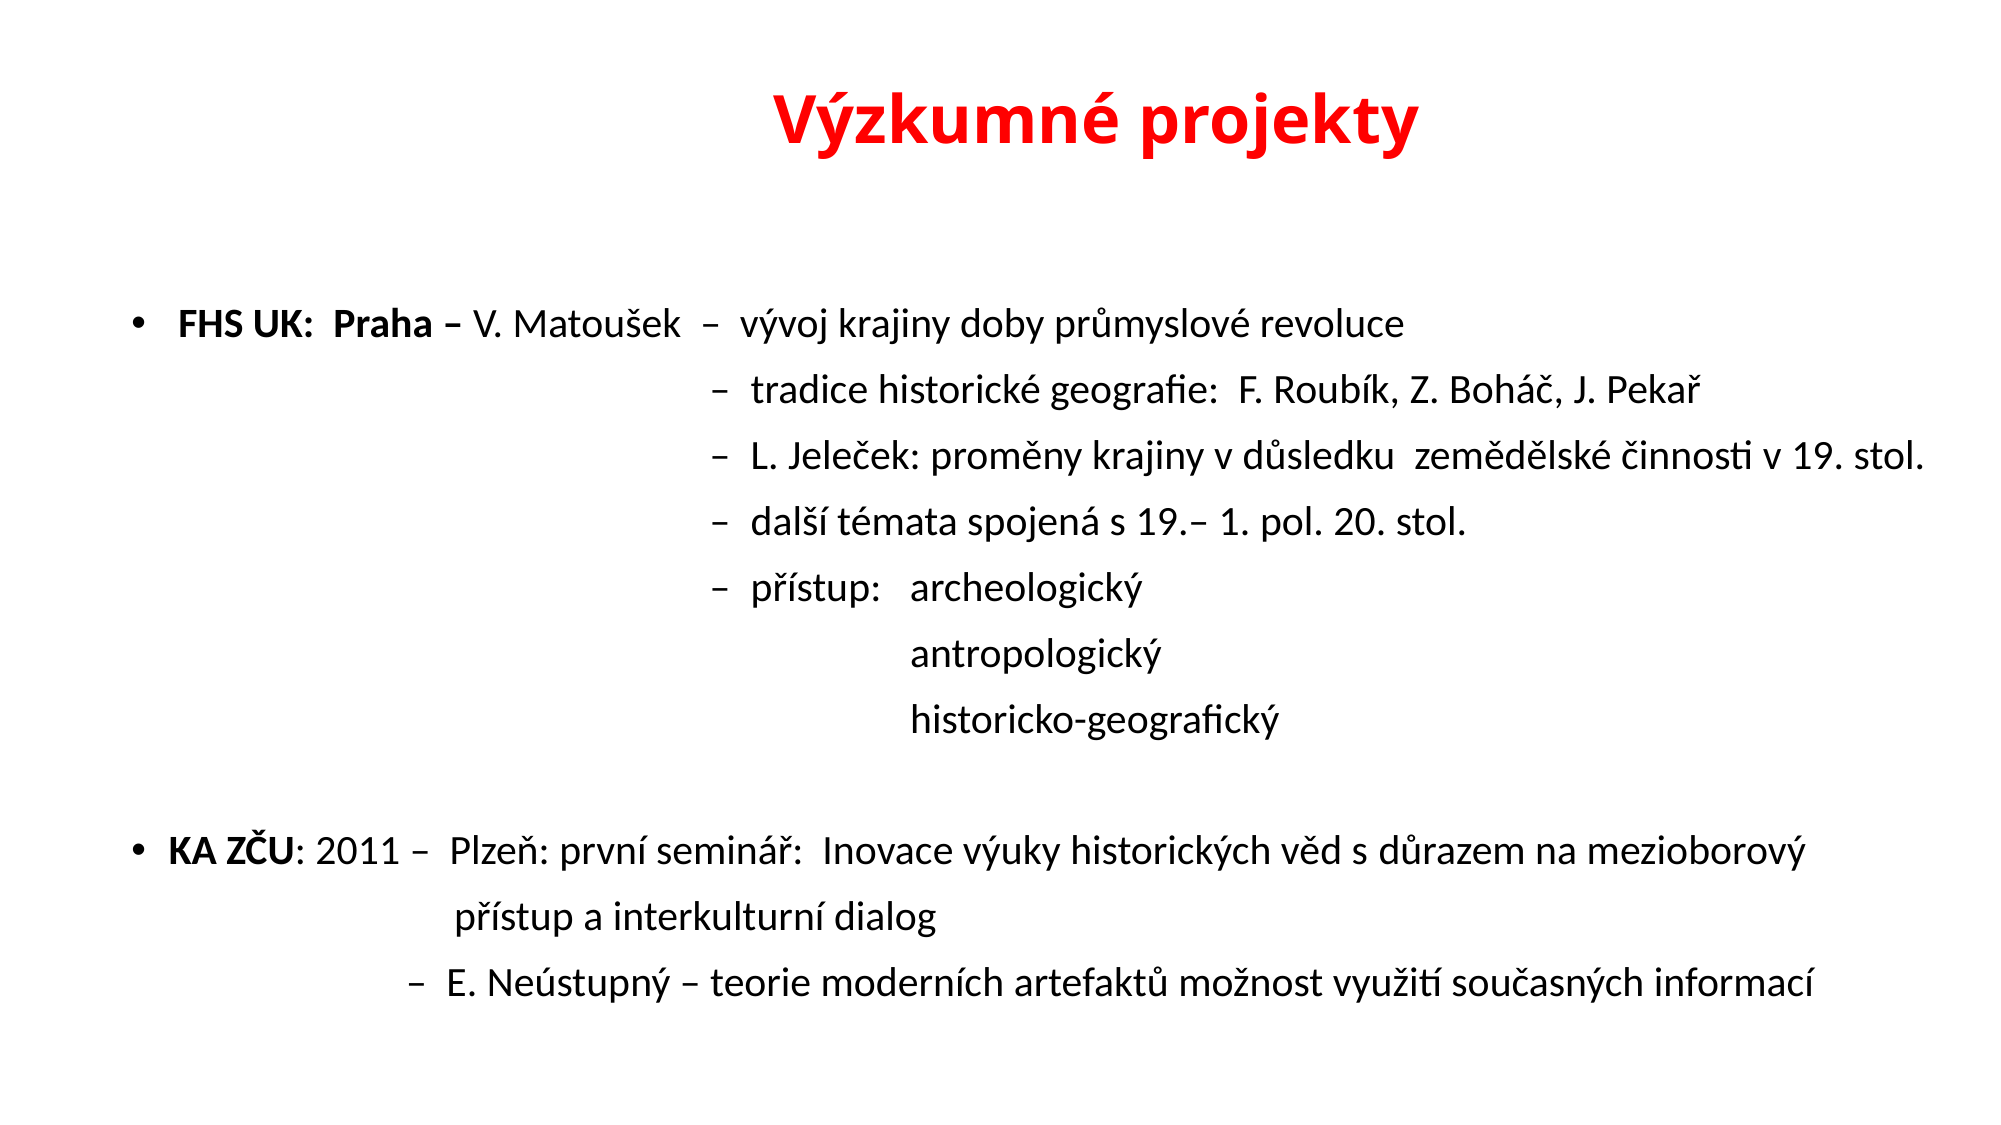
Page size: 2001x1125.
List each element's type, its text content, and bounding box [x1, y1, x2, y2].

title Výzkumné projekty [137, 13, 1863, 231]
list FHS UK: Praha – V. Matoušek – vývoj krajiny doby průmyslové revoluce – tradice historické geografie: F. Roubík, Z. Boháč, J. Pekař – L. Jeleček: proměny krajiny v důsledku zemědělské činnosti v 19. stol. – další témata spojená s 19.– 1. pol. 20. stol. – přístup: archeologický antropologický historicko-geografický KA ZČU: 2011 – Plzeň: první seminář: Inovace výuky historických věd s důrazem na mezioborový přístup a interkulturní dialog – E. Neústupný – teorie moderních artefaktů možnost využití současných informací [116, 294, 2000, 1125]
